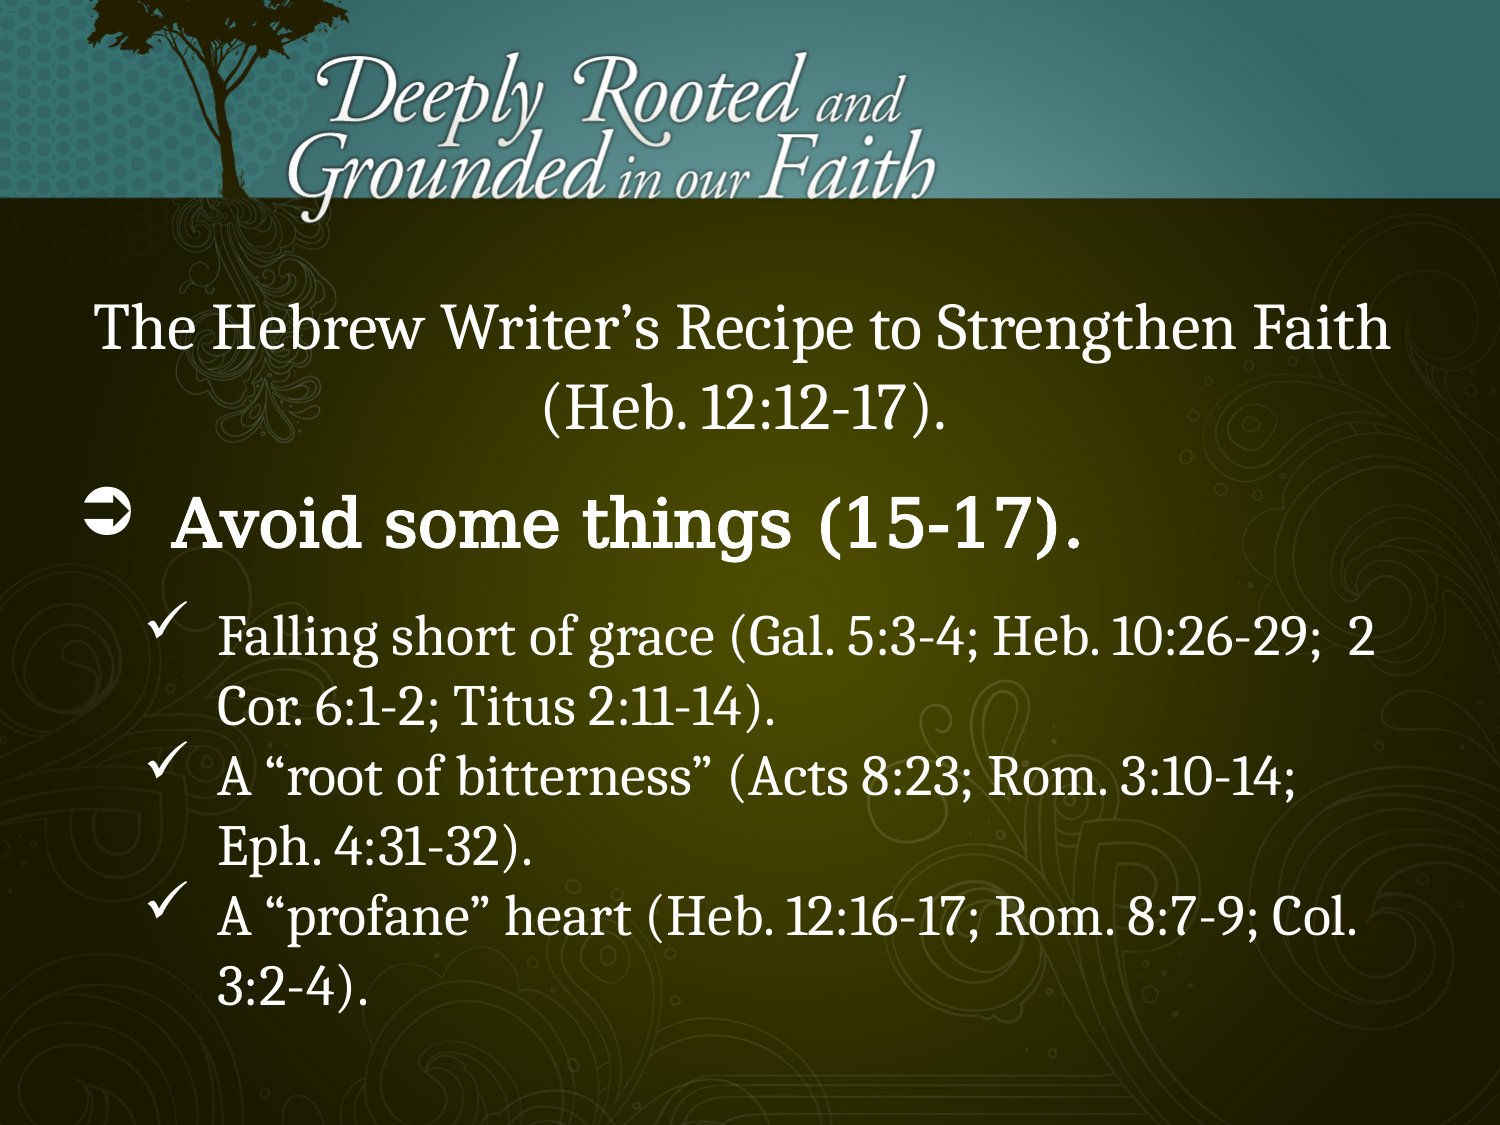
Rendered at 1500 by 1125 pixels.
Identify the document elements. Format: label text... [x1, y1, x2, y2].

picture [0, 0, 1500, 1125]
list The Hebrew Writer’s Recipe to Strengthen Faith (Heb. 12:12-17). Avoid some things (15-17). Falling short of grace (Gal. 5:3-4; Heb. 10:26-29; 2 Cor. 6:1-2; Titus 2:11-14). A “root of bitterness” (Acts 8:23; Rom. 3:10-14; Eph. 4:31-32). A “profane” heart (Heb. 12:16-17; Rom. 8:7-9; Col. 3:2-4). [62, 274, 1426, 1088]
